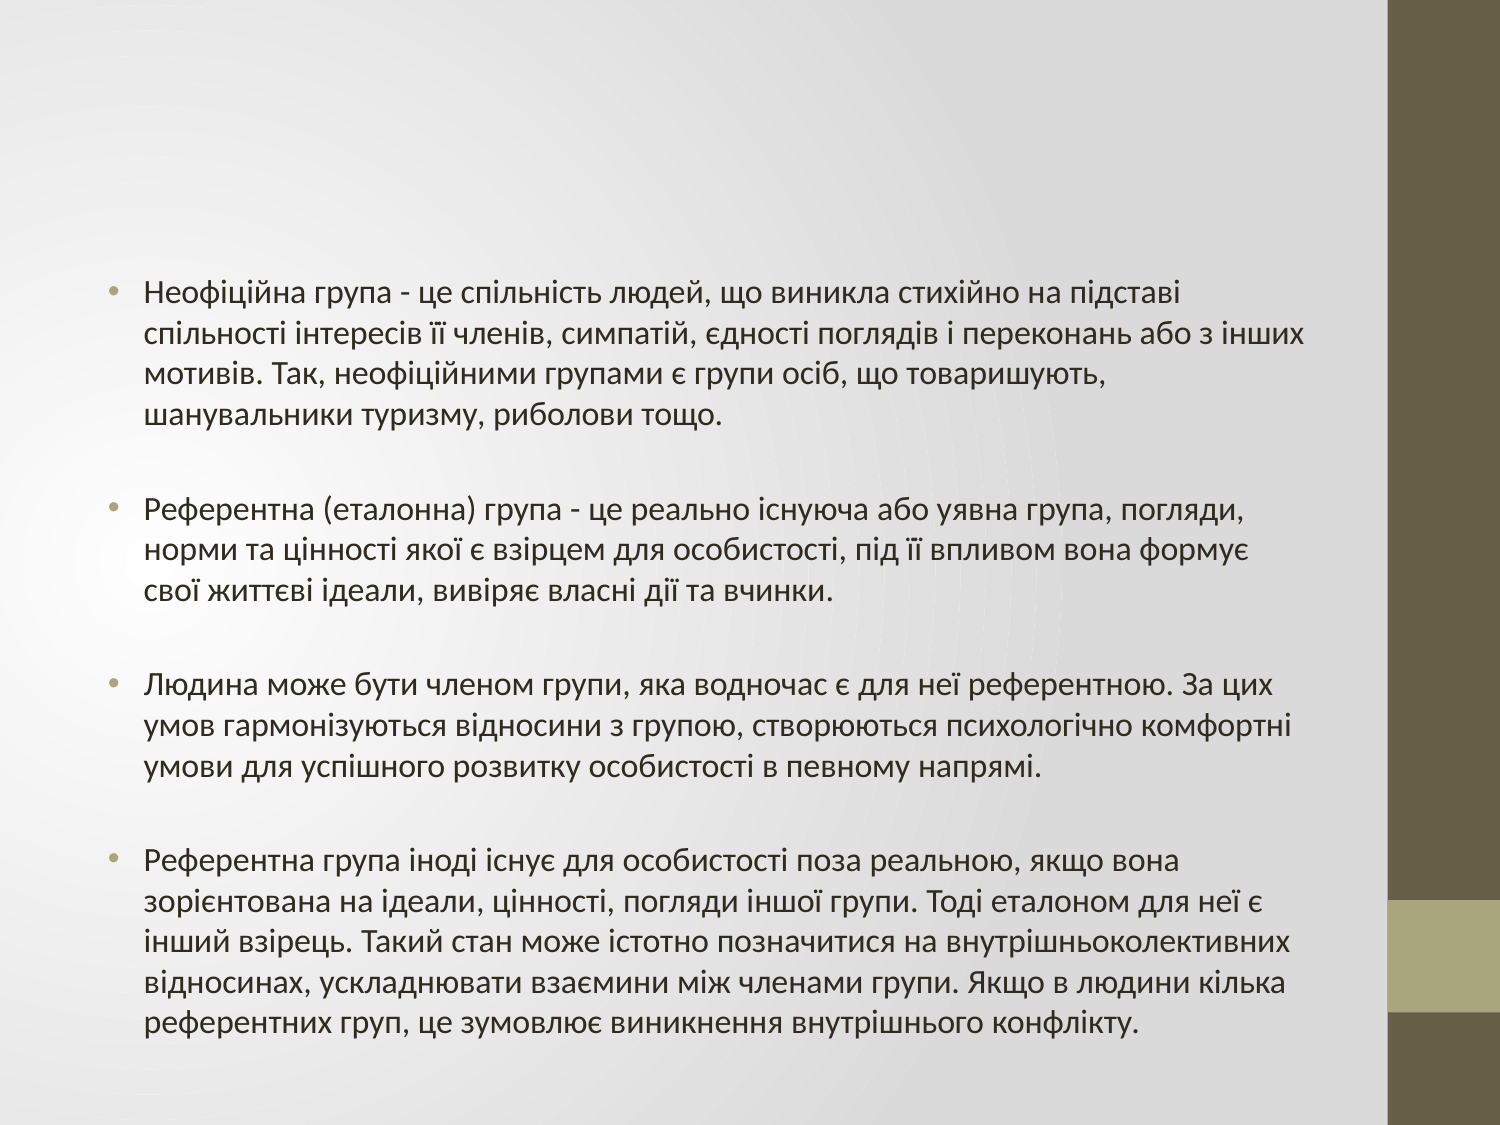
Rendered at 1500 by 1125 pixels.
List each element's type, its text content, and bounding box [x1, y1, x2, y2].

list Неофіційна група - це спільність людей, що виникла стихійно на підставі спільності інтересів її членів, симпатій, єдності поглядів і переконань або з інших мотивів. Так, неофіційними групами є групи осіб, що товаришують, шанувальники туризму, риболови тощо. Референтна (еталонна) група - це реально існуюча або уявна група, погляди, норми та цінності якої є взірцем для особистості, під її впливом вона формує свої життєві ідеали, вивіряє власні дії та вчинки. Людина може бути членом групи, яка водночас є для неї референтною. За цих умов гармонізуються відносини з групою, створюються психологічно комфортні умови для успішного розвитку особистості в певному напрямі. Референтна група іноді існує для особистості поза реальною, якщо вона зорієнтована на ідеали, цінності, погляди іншої групи. Тоді еталоном для неї є інший взірець. Такий стан може істотно позначитися на внутрішньоколективних відносинах, ускладнювати взаємини між членами групи. Якщо в людини кілька референтних груп, це зумовлює виникнення внутрішнього конфлікту. [75, 262, 1325, 1050]
